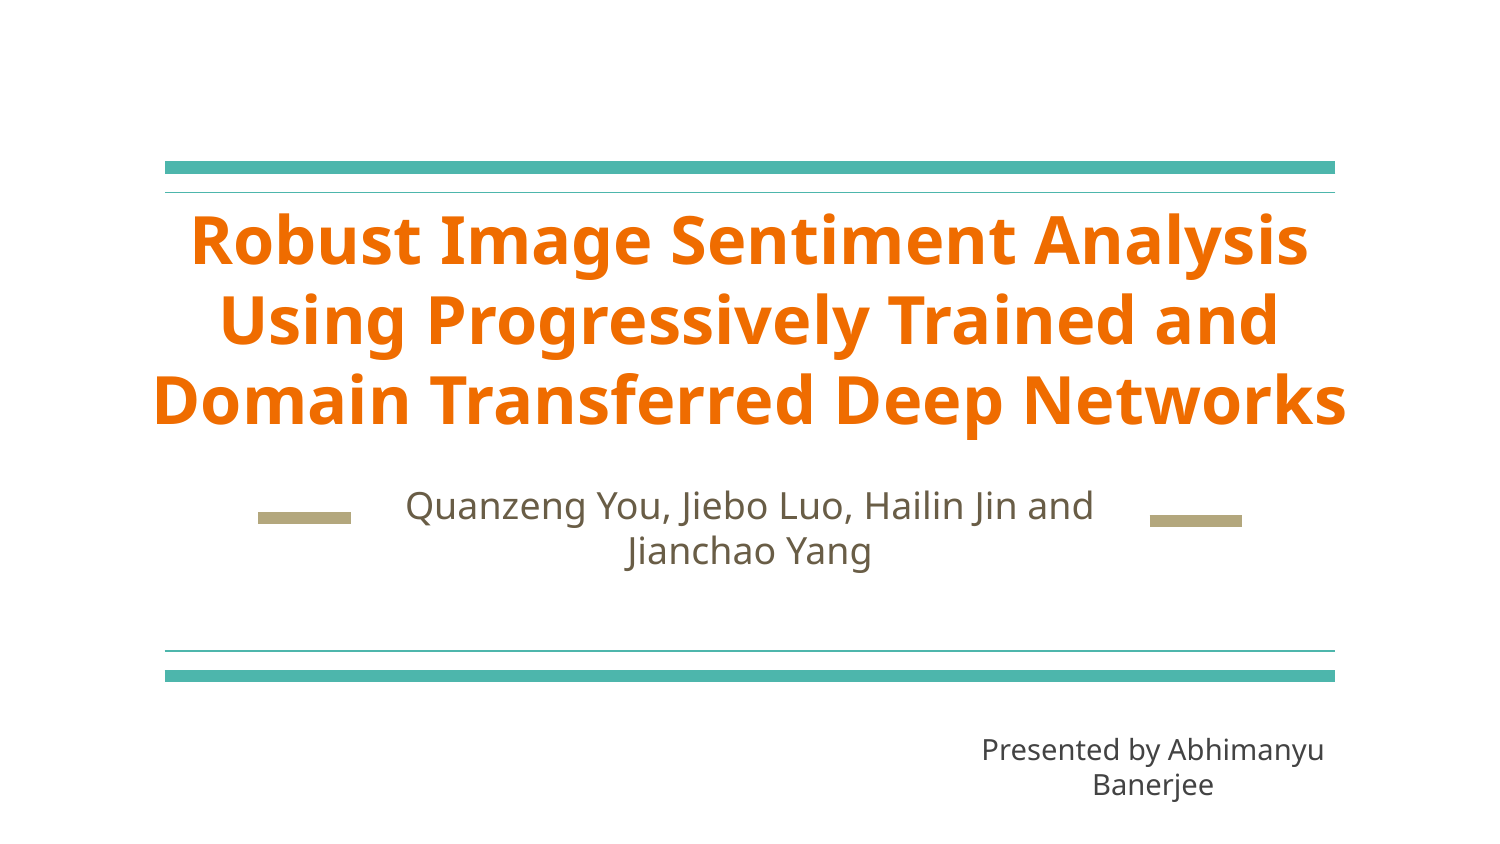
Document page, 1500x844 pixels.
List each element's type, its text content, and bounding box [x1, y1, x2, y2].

subtitle Quanzeng You, Jiebo Luo, Hailin Jin and Jianchao Yang [350, 467, 1150, 598]
title Robust Image Sentiment Analysis Using Progressively Trained and Domain Transferred Deep Networks [95, 243, 1405, 453]
text_box Presented by Abhimanyu Banerjee [901, 716, 1405, 790]
